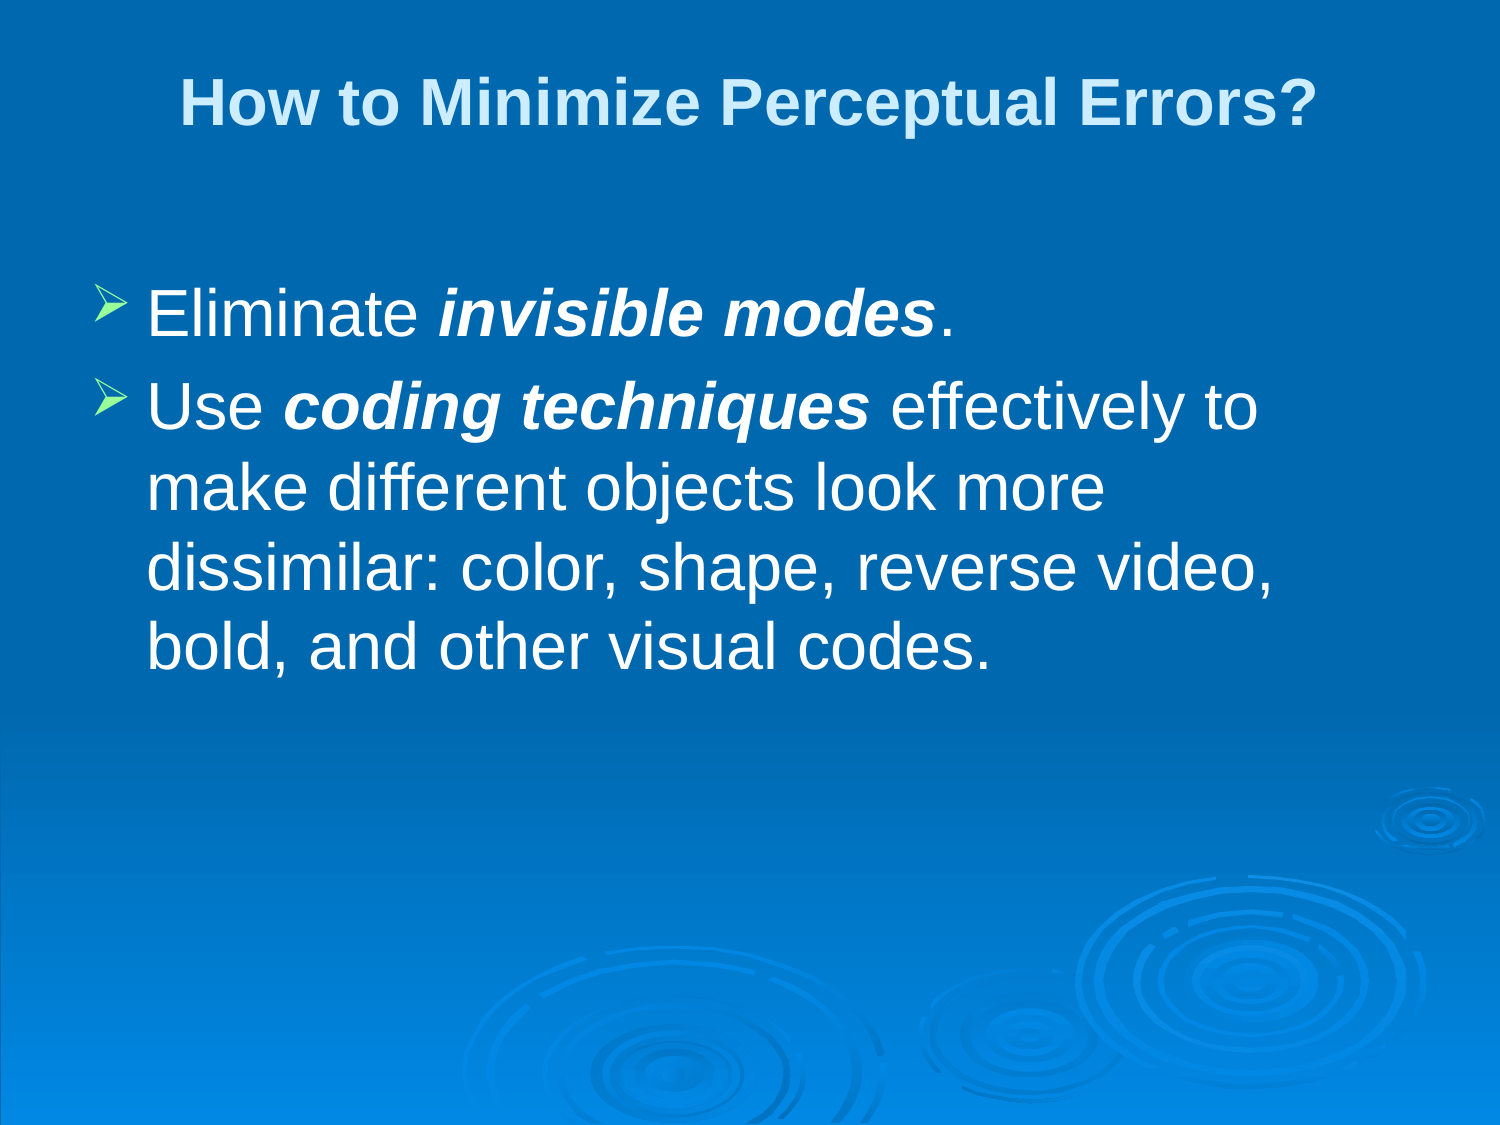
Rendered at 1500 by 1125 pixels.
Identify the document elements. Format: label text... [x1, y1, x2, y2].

list Eliminate invisible modes. Use coding techniques effectively to make different objects look more dissimilar: color, shape, reverse video, bold, and other visual codes. [74, 262, 1426, 1006]
title How to Minimize Perceptual Errors? [74, 45, 1426, 233]
